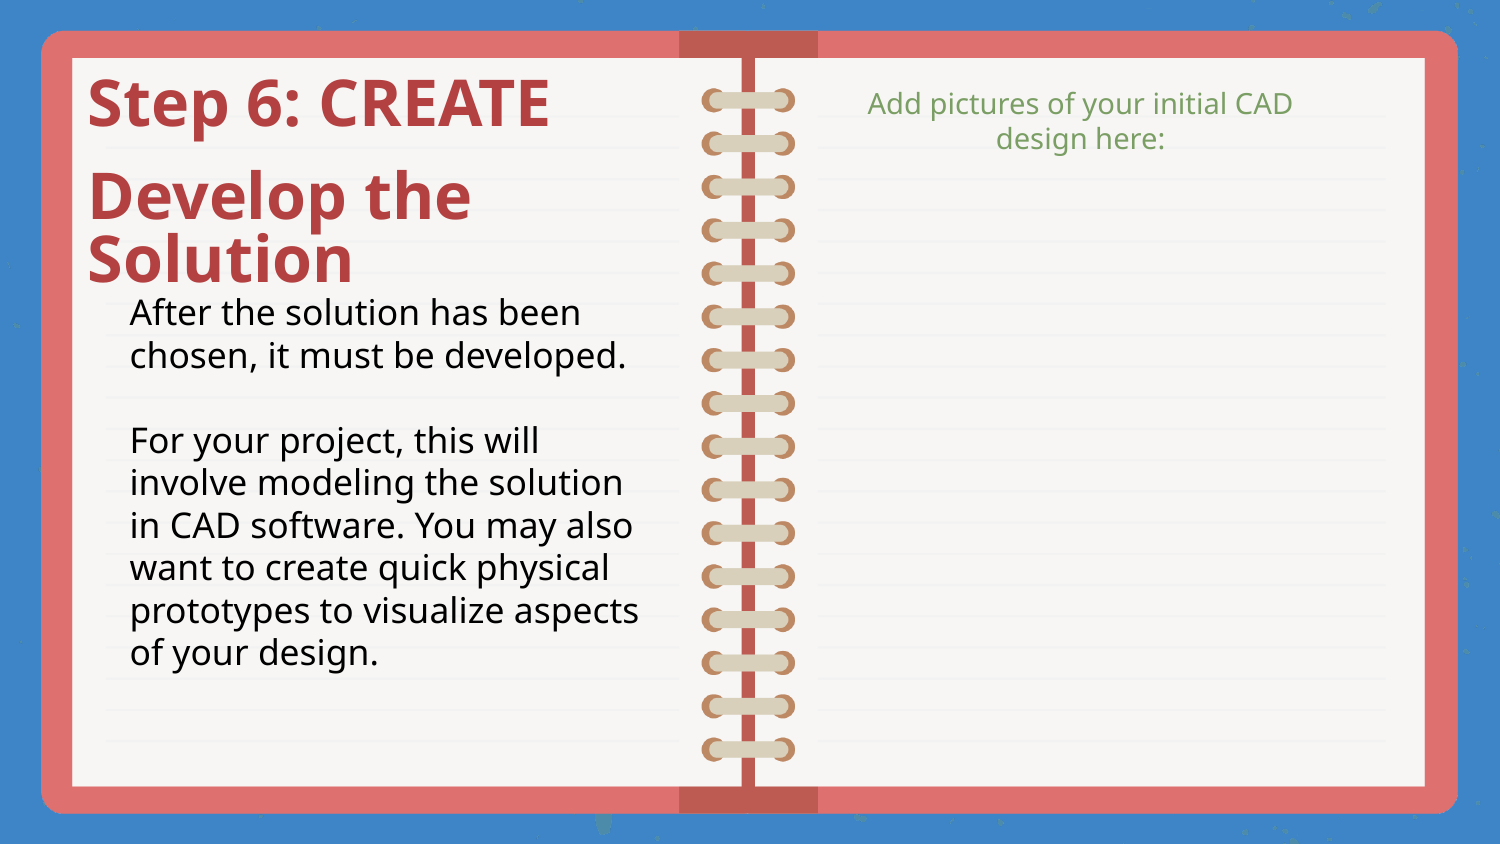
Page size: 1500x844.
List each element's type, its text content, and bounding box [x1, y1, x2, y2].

title Step 6: CREATE [72, 61, 620, 155]
text_box Develop the Solution [72, 155, 740, 310]
text_box Add pictures of your initial CAD design here: [842, 70, 1319, 205]
picture [41, 30, 1458, 814]
text_box [842, 128, 1390, 207]
text_box After the solution has been chosen, it must be developed. For your project, this will involve modeling the solution in CAD software. You may also want to create quick physical prototypes to visualize aspects of your design. [114, 275, 662, 688]
